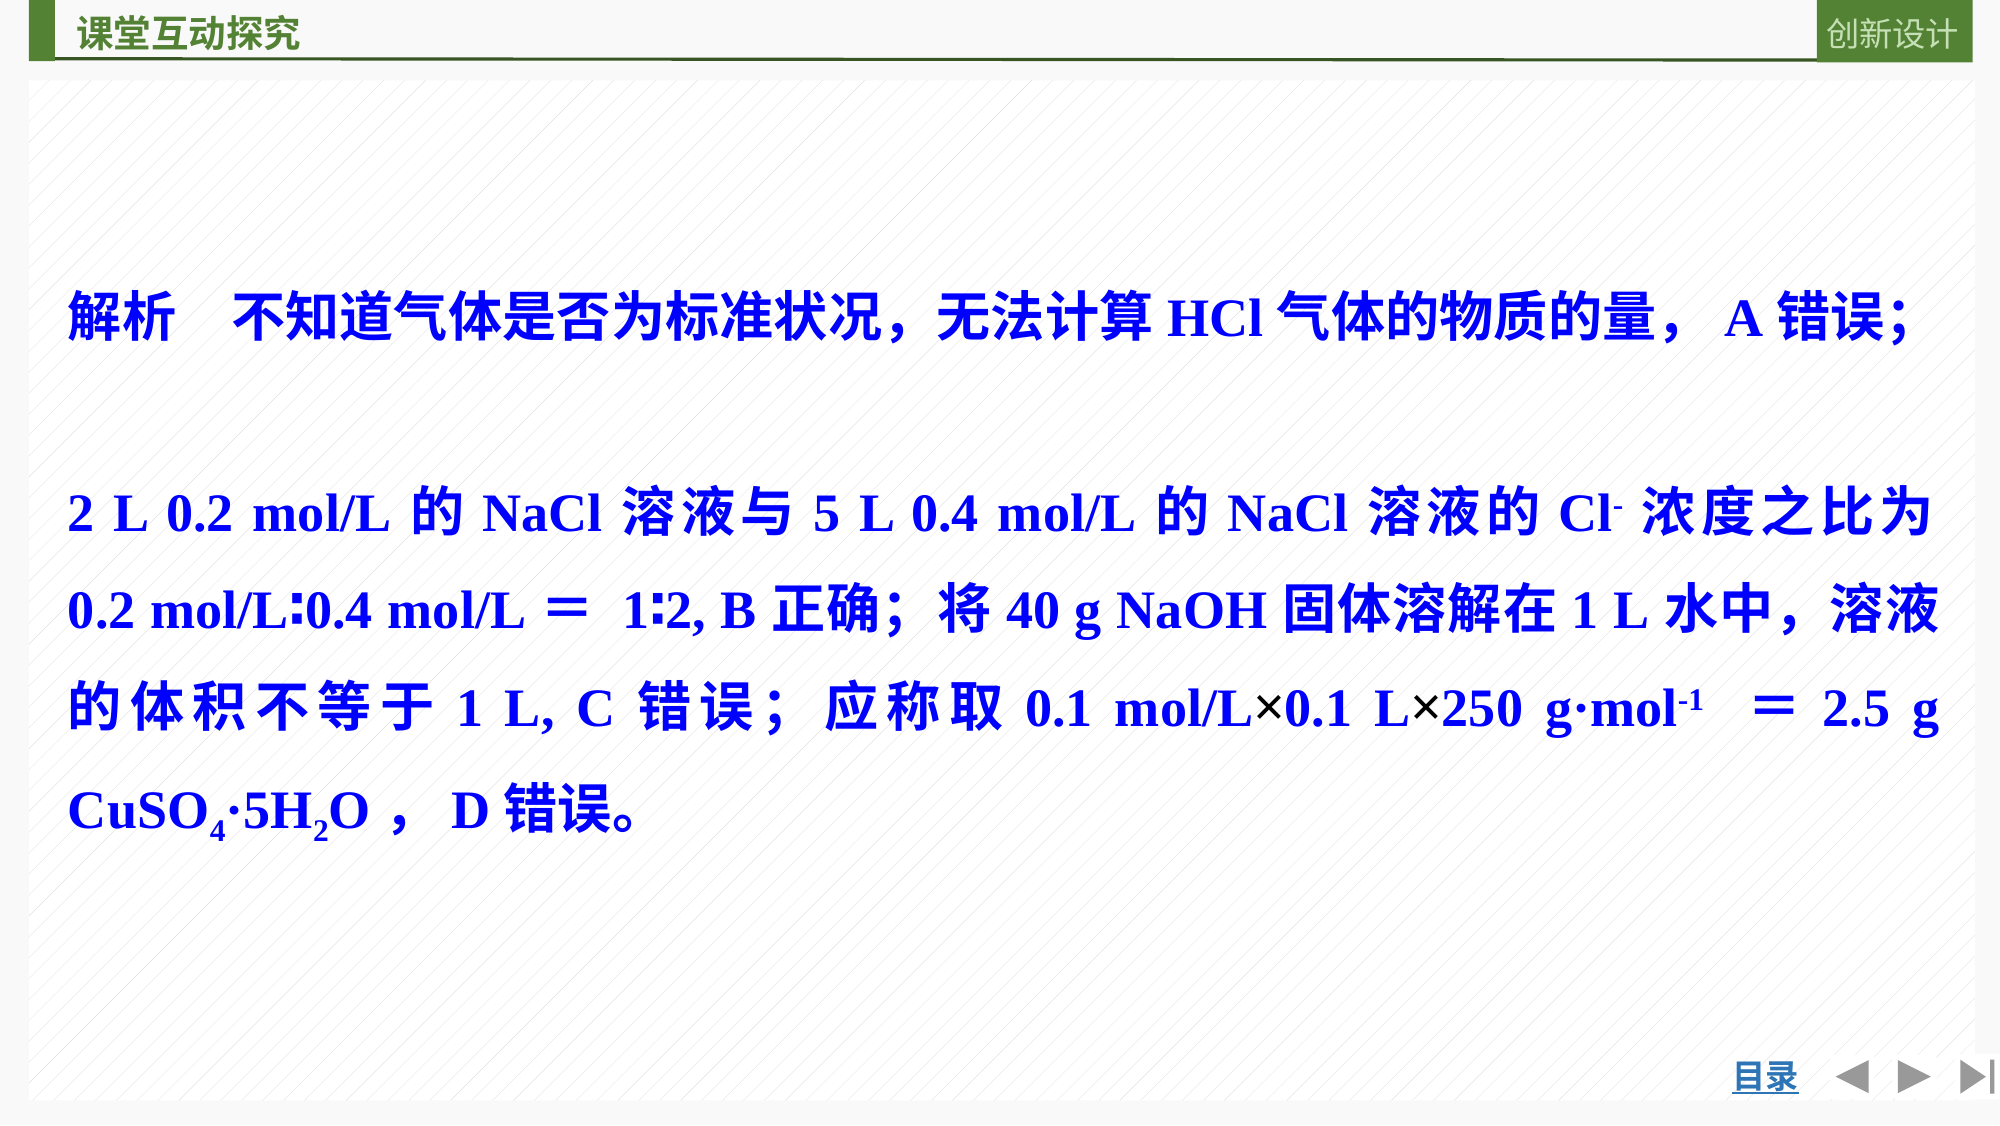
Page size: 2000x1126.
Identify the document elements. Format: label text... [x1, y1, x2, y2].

text_box 解析 不知道气体是否为标准状况，无法计算HCl气体的物质的量，A错误； 2 L 0.2 mol/L的NaCl溶液与5 L 0.4 mol/L的NaCl溶液的Cl-浓度之比为 0.2 mol/L∶0.4 mol/L＝ 1∶2, B正确；将40 g NaOH固体溶解在1 L水中，溶液的体积不等于1 L, C错误；应称取0.1 mol/L×0.1 L×250 g·mol-1 ＝2.5 g CuSO4·5H2O，D错误。 [47, 239, 1960, 858]
